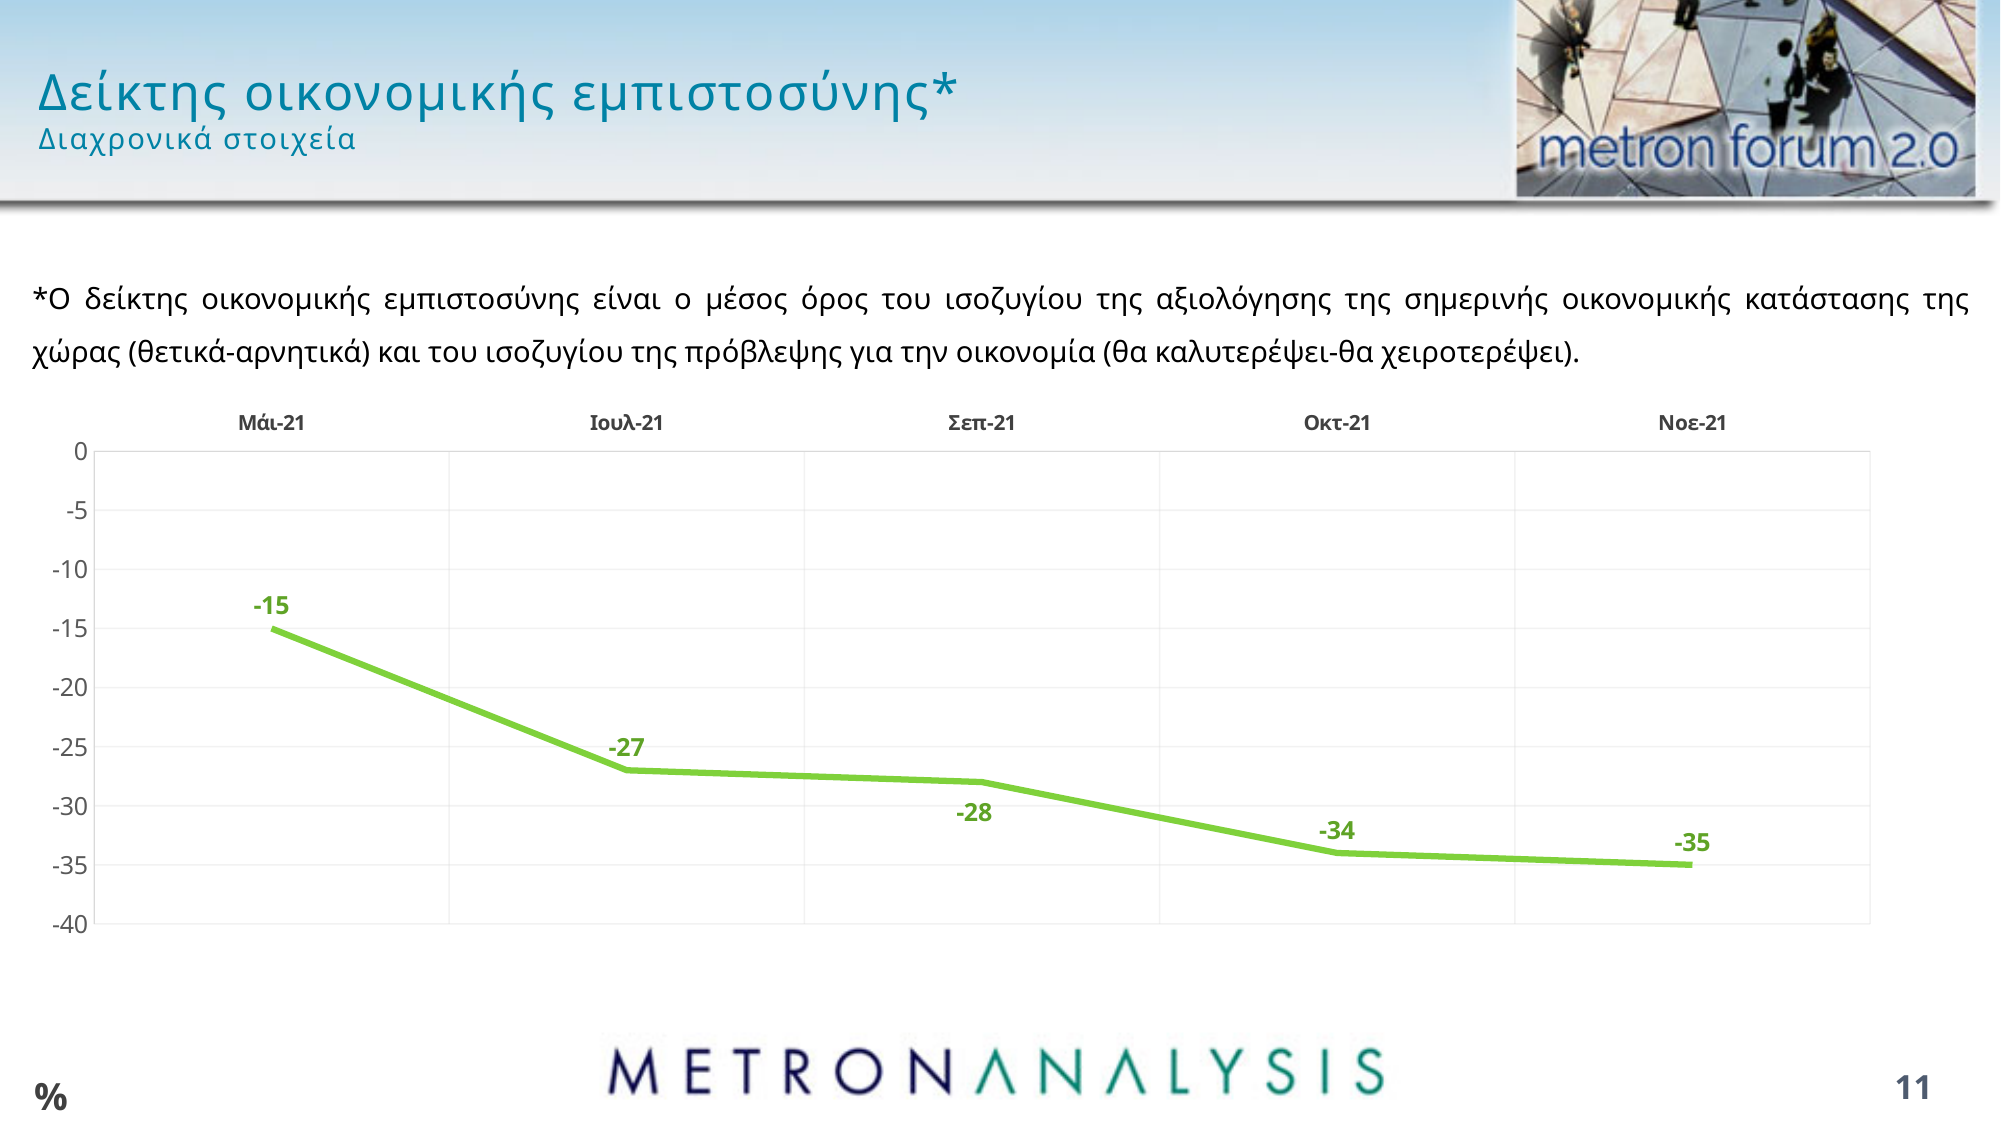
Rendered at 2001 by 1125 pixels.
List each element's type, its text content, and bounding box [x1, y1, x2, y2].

slide_number 11 [1834, 1058, 1993, 1119]
text_box % [19, 1065, 126, 1125]
picture [0, 0, 2001, 1125]
title Δείκτης οικονομικής εμπιστοσύνης* Διαχρονικά στοιχεία [22, 18, 1395, 197]
chart [13, 396, 1909, 953]
text_box *Ο δείκτης οικονομικής εμπιστοσύνης είναι ο μέσος όρος του ισοζυγίου της αξιολόγησης της σημερινής οικονομικής κατάστασης της χώρας (θετικά-αρνητικά) και του ισοζυγίου της πρόβλεψης για την οικονομία (θα καλυτερέψει-θα χειροτερέψει). [17, 255, 1986, 376]
